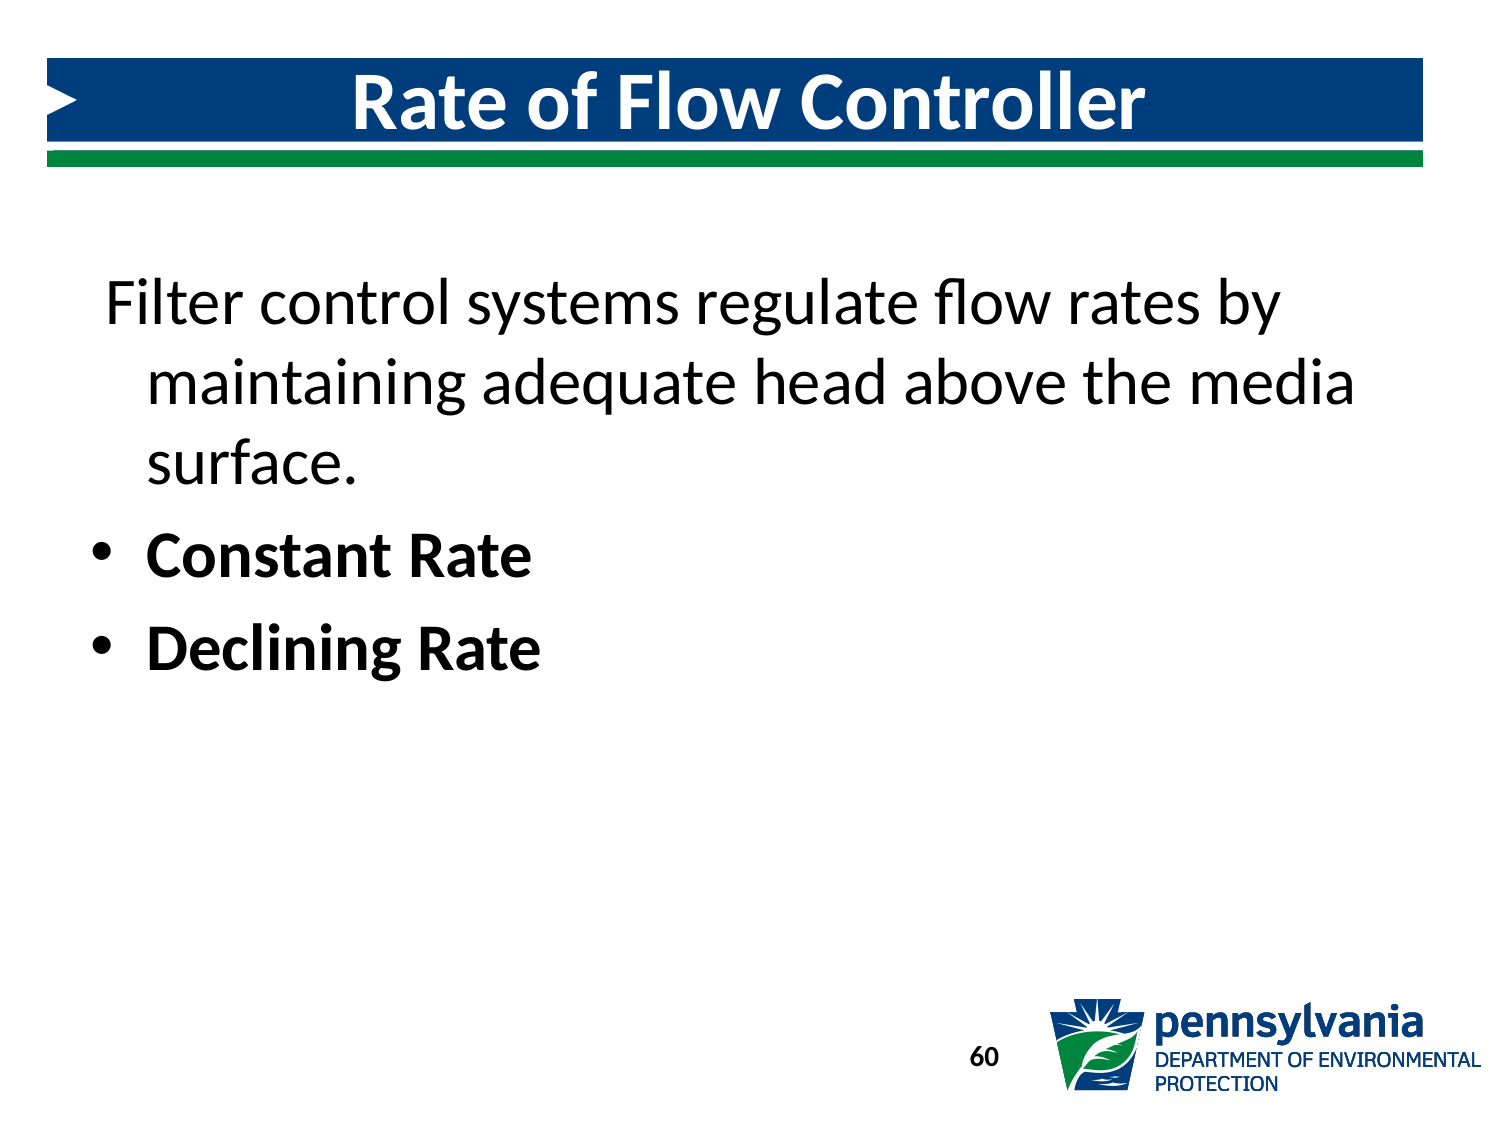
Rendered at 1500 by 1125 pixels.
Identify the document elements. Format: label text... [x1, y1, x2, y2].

list Filter control systems regulate flow rates by maintaining adequate head above the media surface. Constant Rate Declining Rate [75, 249, 1425, 1005]
title Rate of Flow Controller [75, 38, 1425, 182]
slide_number 60 [809, 1024, 1160, 1085]
picture [1050, 999, 1481, 1091]
picture [47, 58, 75, 167]
